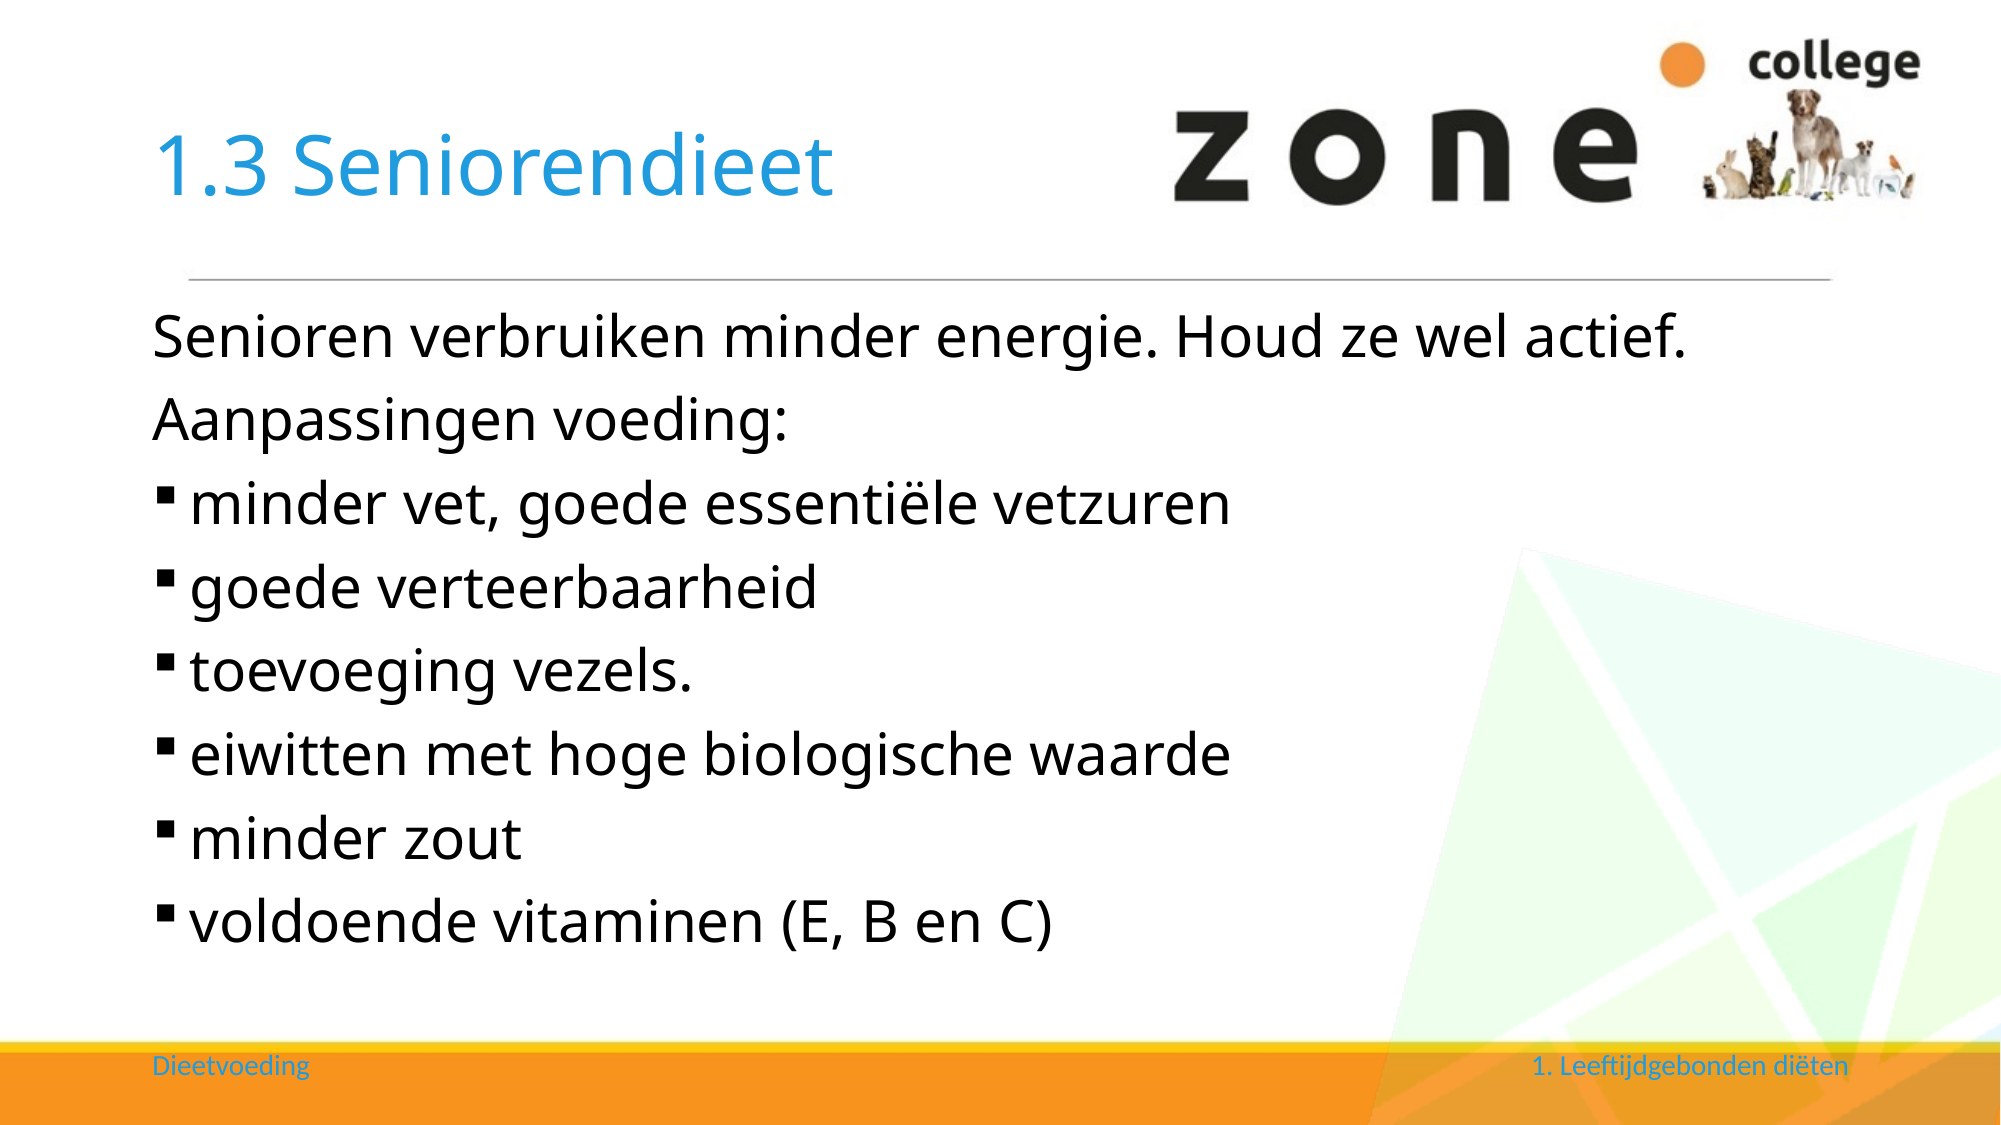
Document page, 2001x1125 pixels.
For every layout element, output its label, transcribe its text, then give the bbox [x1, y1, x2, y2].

list Dieetvoeding [137, 1042, 588, 1103]
picture [0, 0, 2001, 1125]
list Senioren verbruiken minder energie. Houd ze wel actief. Aanpassingen voeding: minder vet, goede essentiële vetzuren goede verteerbaarheid toevoeging vezels. eiwitten met hoge biologische waarde minder zout voldoende vitaminen (E, B en C) [137, 299, 1863, 1014]
title 1.3 Seniorendieet [137, 59, 1863, 278]
list 1. Leeftijdgebonden diëten [1420, 1042, 1871, 1103]
